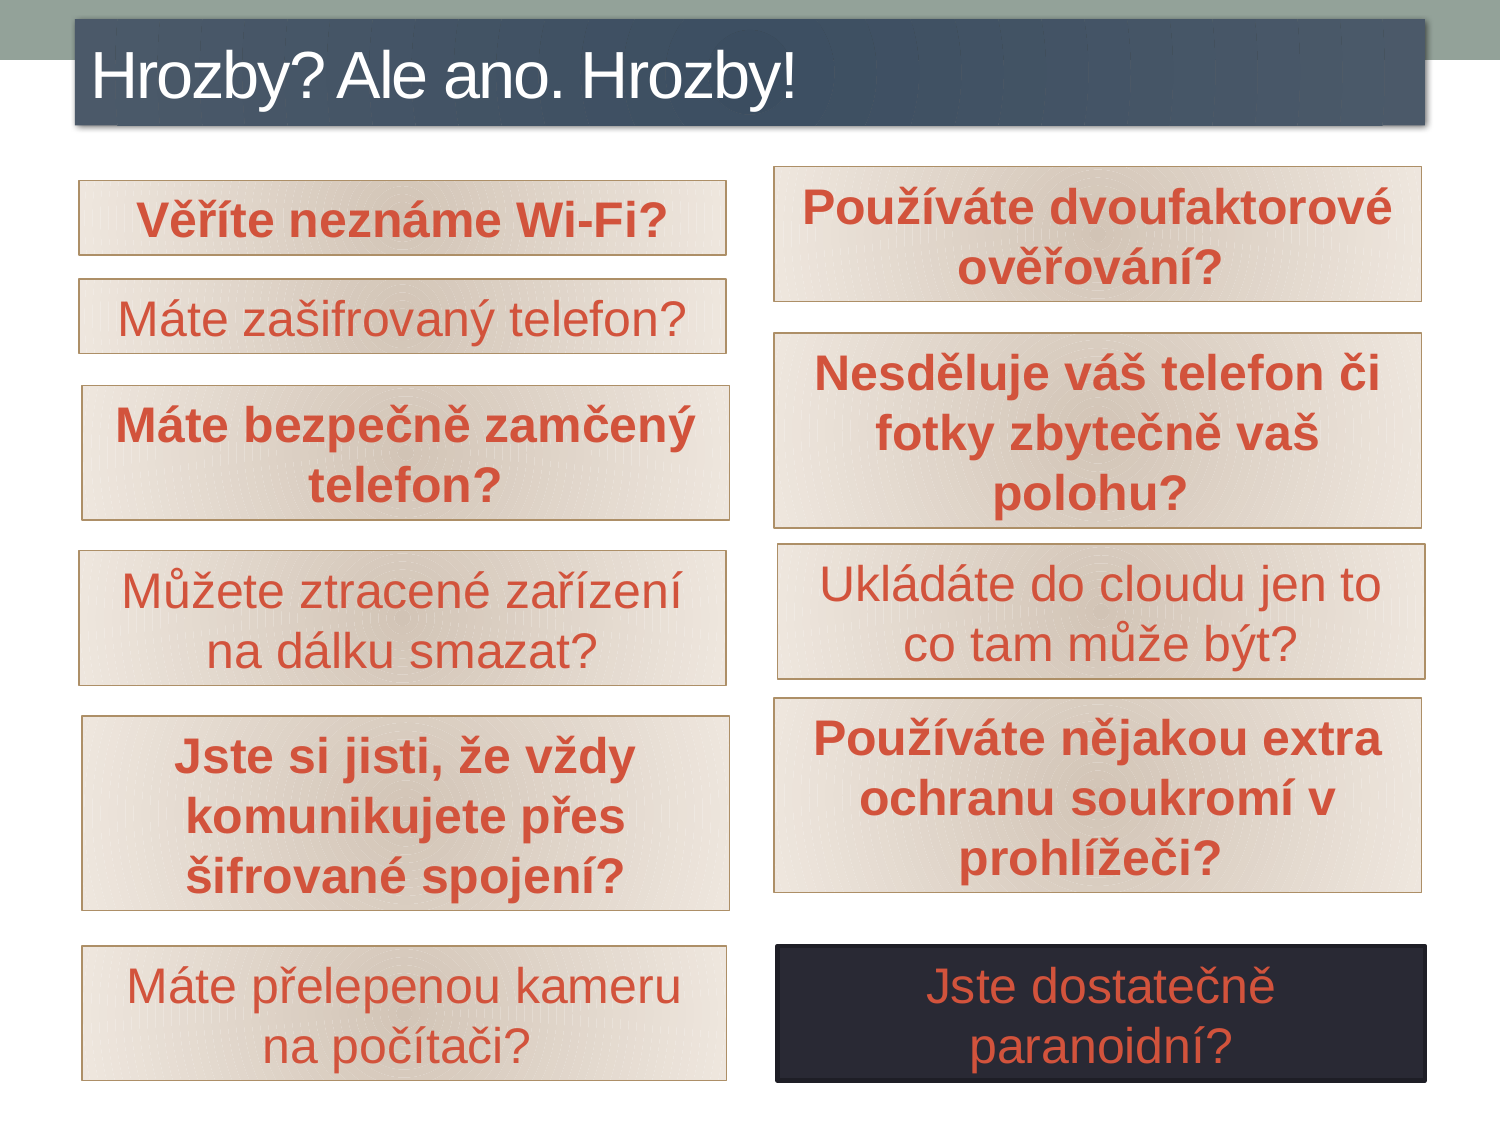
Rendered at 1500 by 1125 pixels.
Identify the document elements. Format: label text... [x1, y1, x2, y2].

text_box Jste dostatečně paranoidní? [775, 944, 1427, 1083]
text_box Ukládáte do cloudu jen to co tam může být? [777, 543, 1426, 680]
text_box Nesděluje váš telefon či fotky zbytečně vaš polohu? [773, 332, 1422, 529]
text_box Máte přelepenou kameru na počítači? [81, 945, 727, 1081]
text_box Máte zašifrovaný telefon? [78, 278, 727, 354]
text_box Jste si jisti, že vždy komunikujete přes šifrované spojení? [81, 715, 730, 911]
text_box Věříte neznáme Wi-Fi? [78, 180, 727, 256]
text_box Používáte nějakou extra ochranu soukromí v prohlížeči? [773, 697, 1422, 893]
text_box Můžete ztracené zařízení na dálku smazat? [78, 550, 727, 686]
text_box Máte bezpečně zamčený telefon? [81, 385, 730, 521]
text_box Používáte dvoufaktorové ověřování? [773, 166, 1422, 302]
text_box Hrozby? Ale ano. Hrozby! [74, 19, 1425, 126]
